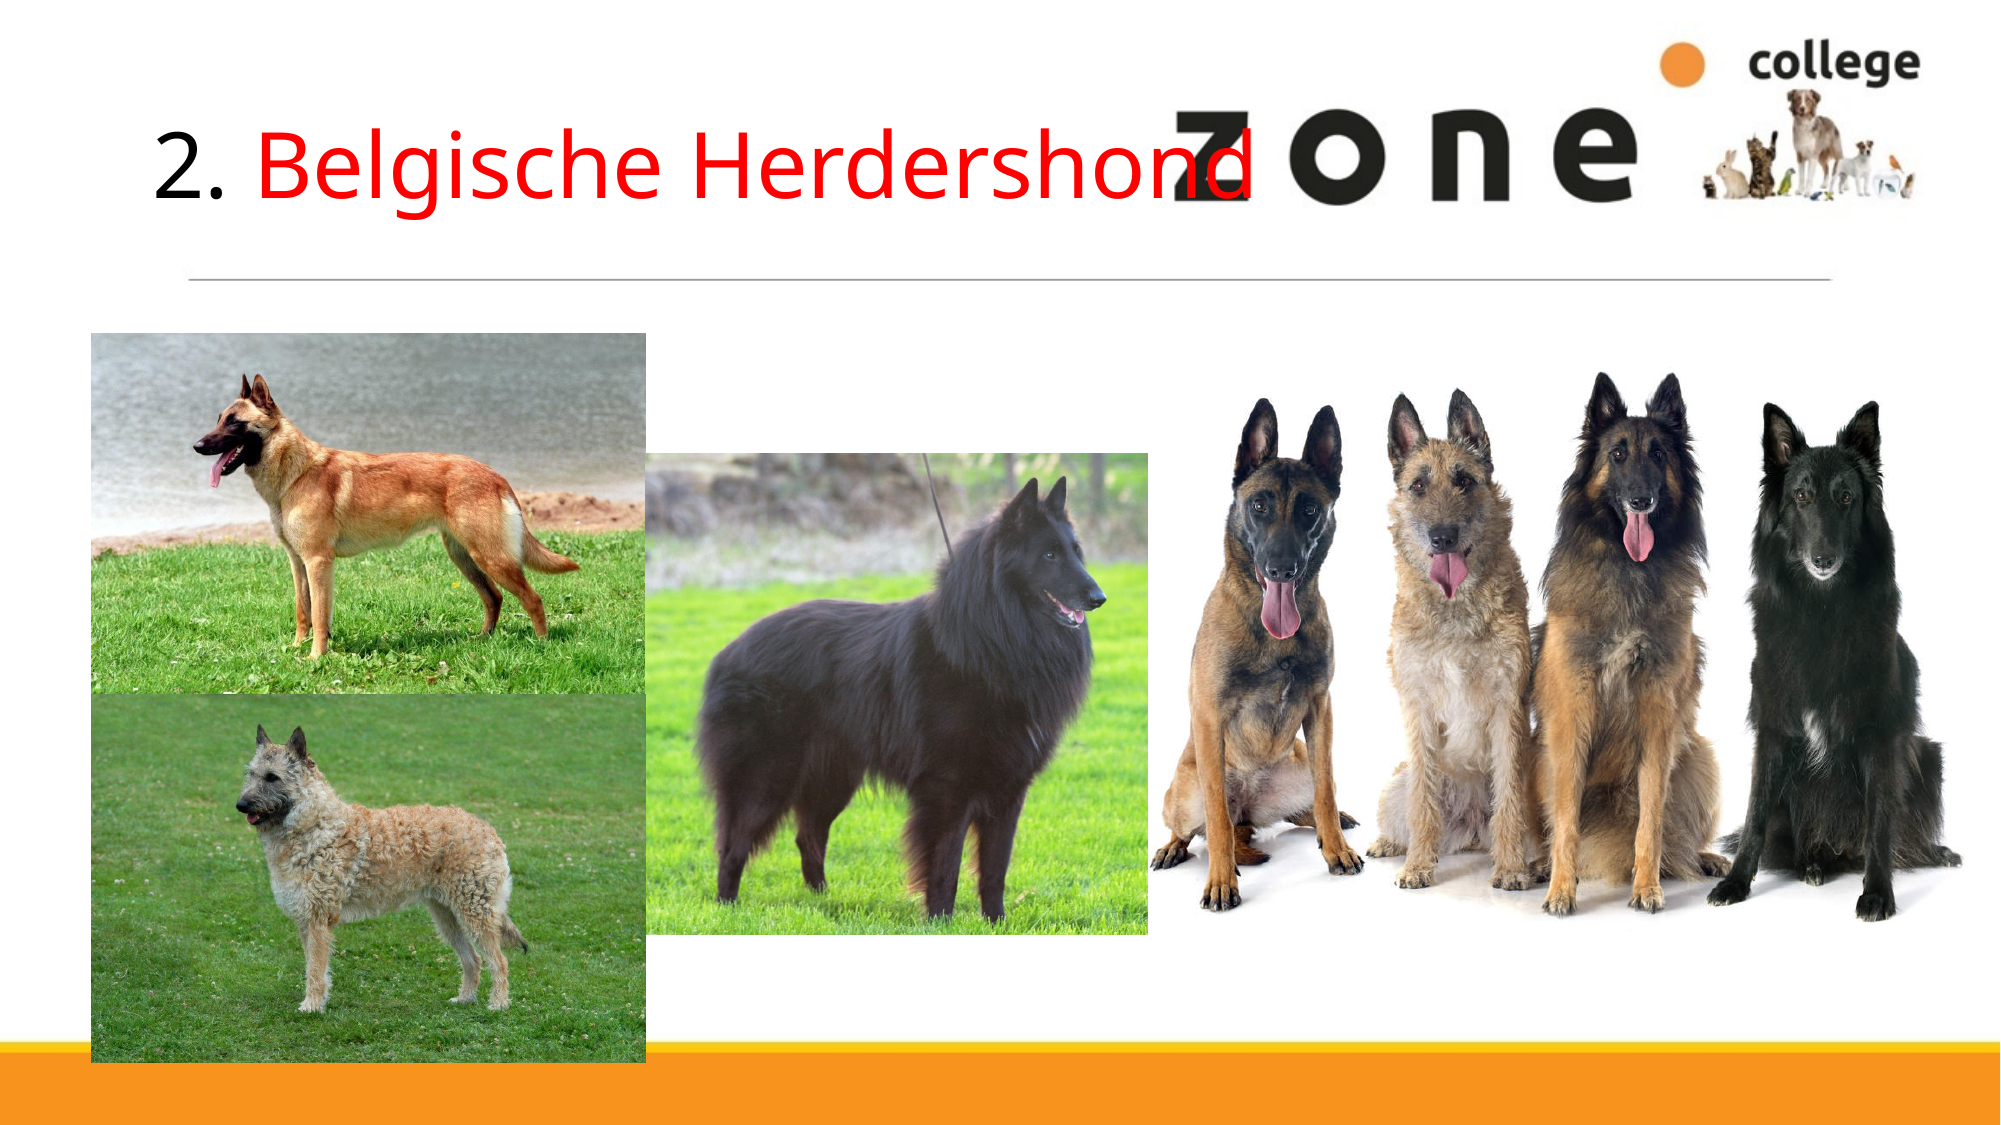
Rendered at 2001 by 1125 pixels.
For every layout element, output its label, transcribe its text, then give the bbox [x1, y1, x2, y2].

title 2. Belgische Herdershond [137, 59, 1863, 278]
picture [0, 0, 2001, 1125]
